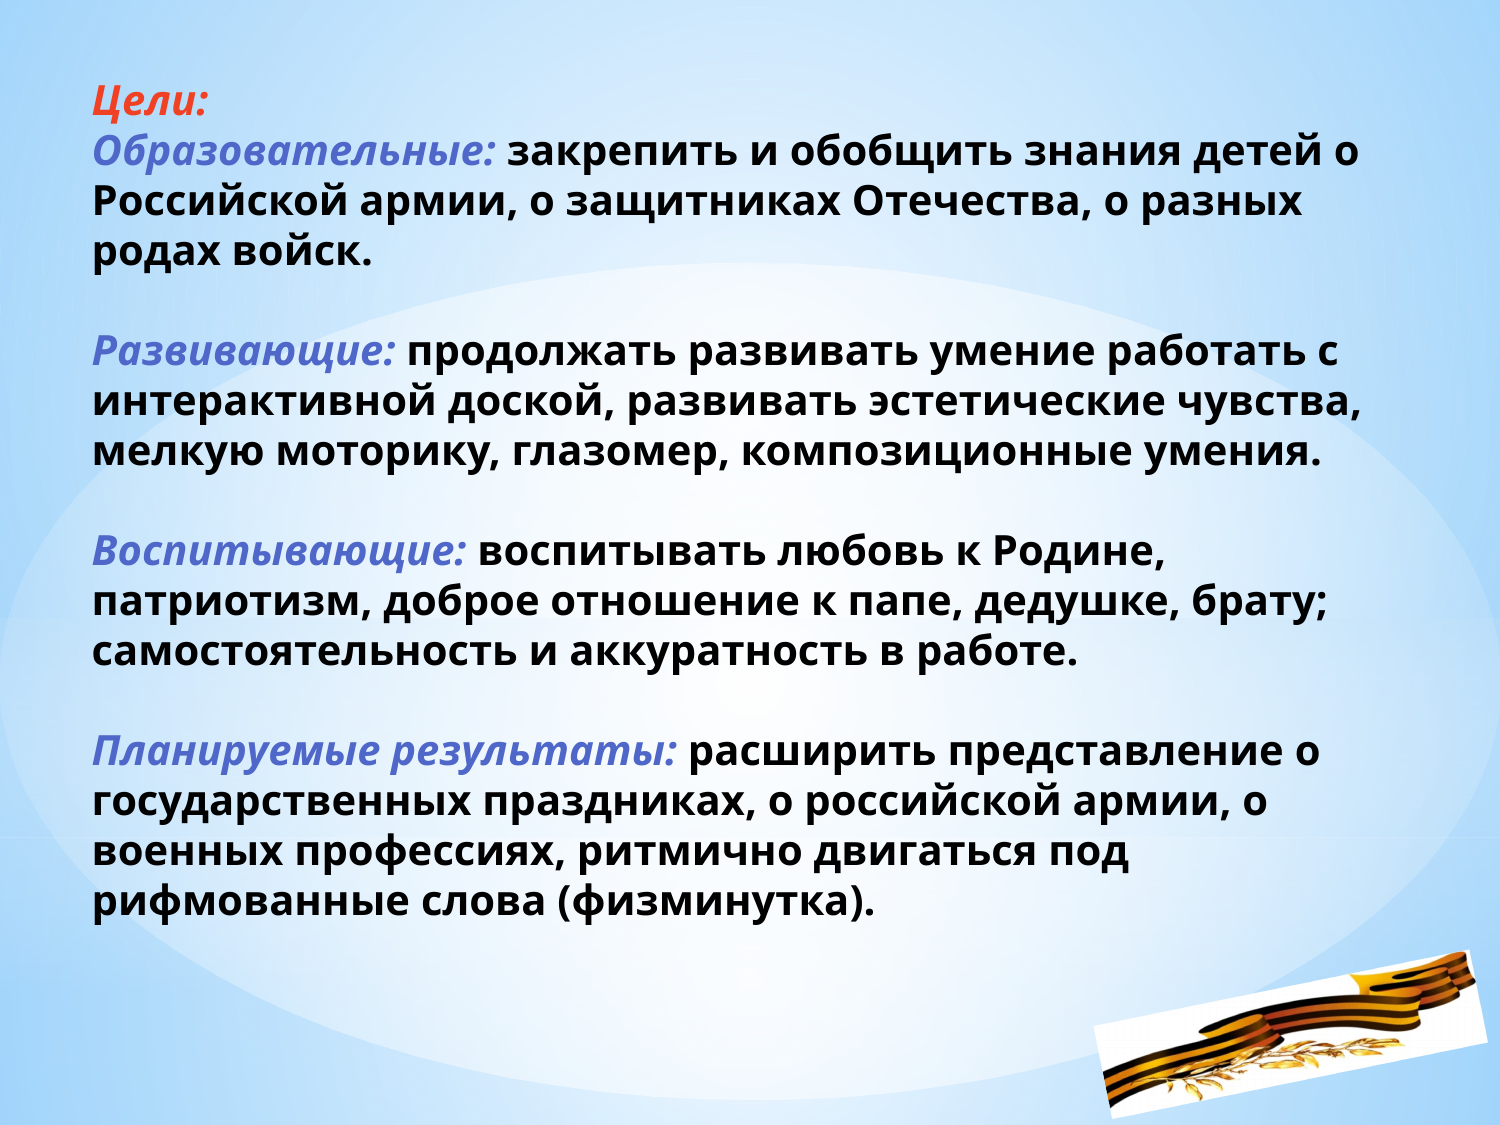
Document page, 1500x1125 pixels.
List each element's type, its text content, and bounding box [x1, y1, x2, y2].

title Цели: Образовательные: закрепить и обобщить знания детей о Российской армии, о защитниках Отечества, о разных родах войск. Развивающие: продолжать развивать умение работать с интерактивной доской, развивать эстетические чувства, мелкую моторику, глазомер, композиционные умения. Воспитывающие: воспитывать любовь к Родине, патриотизм, доброе отношение к папе, дедушке, брату; самостоятельность и аккуратность в работе. Планируемые результаты: расширить представление о государственных праздниках, о российской армии, о военных профессиях, ритмично двигаться под рифмованные слова (физминутка). [76, 66, 1436, 1035]
picture [1094, 950, 1487, 1118]
